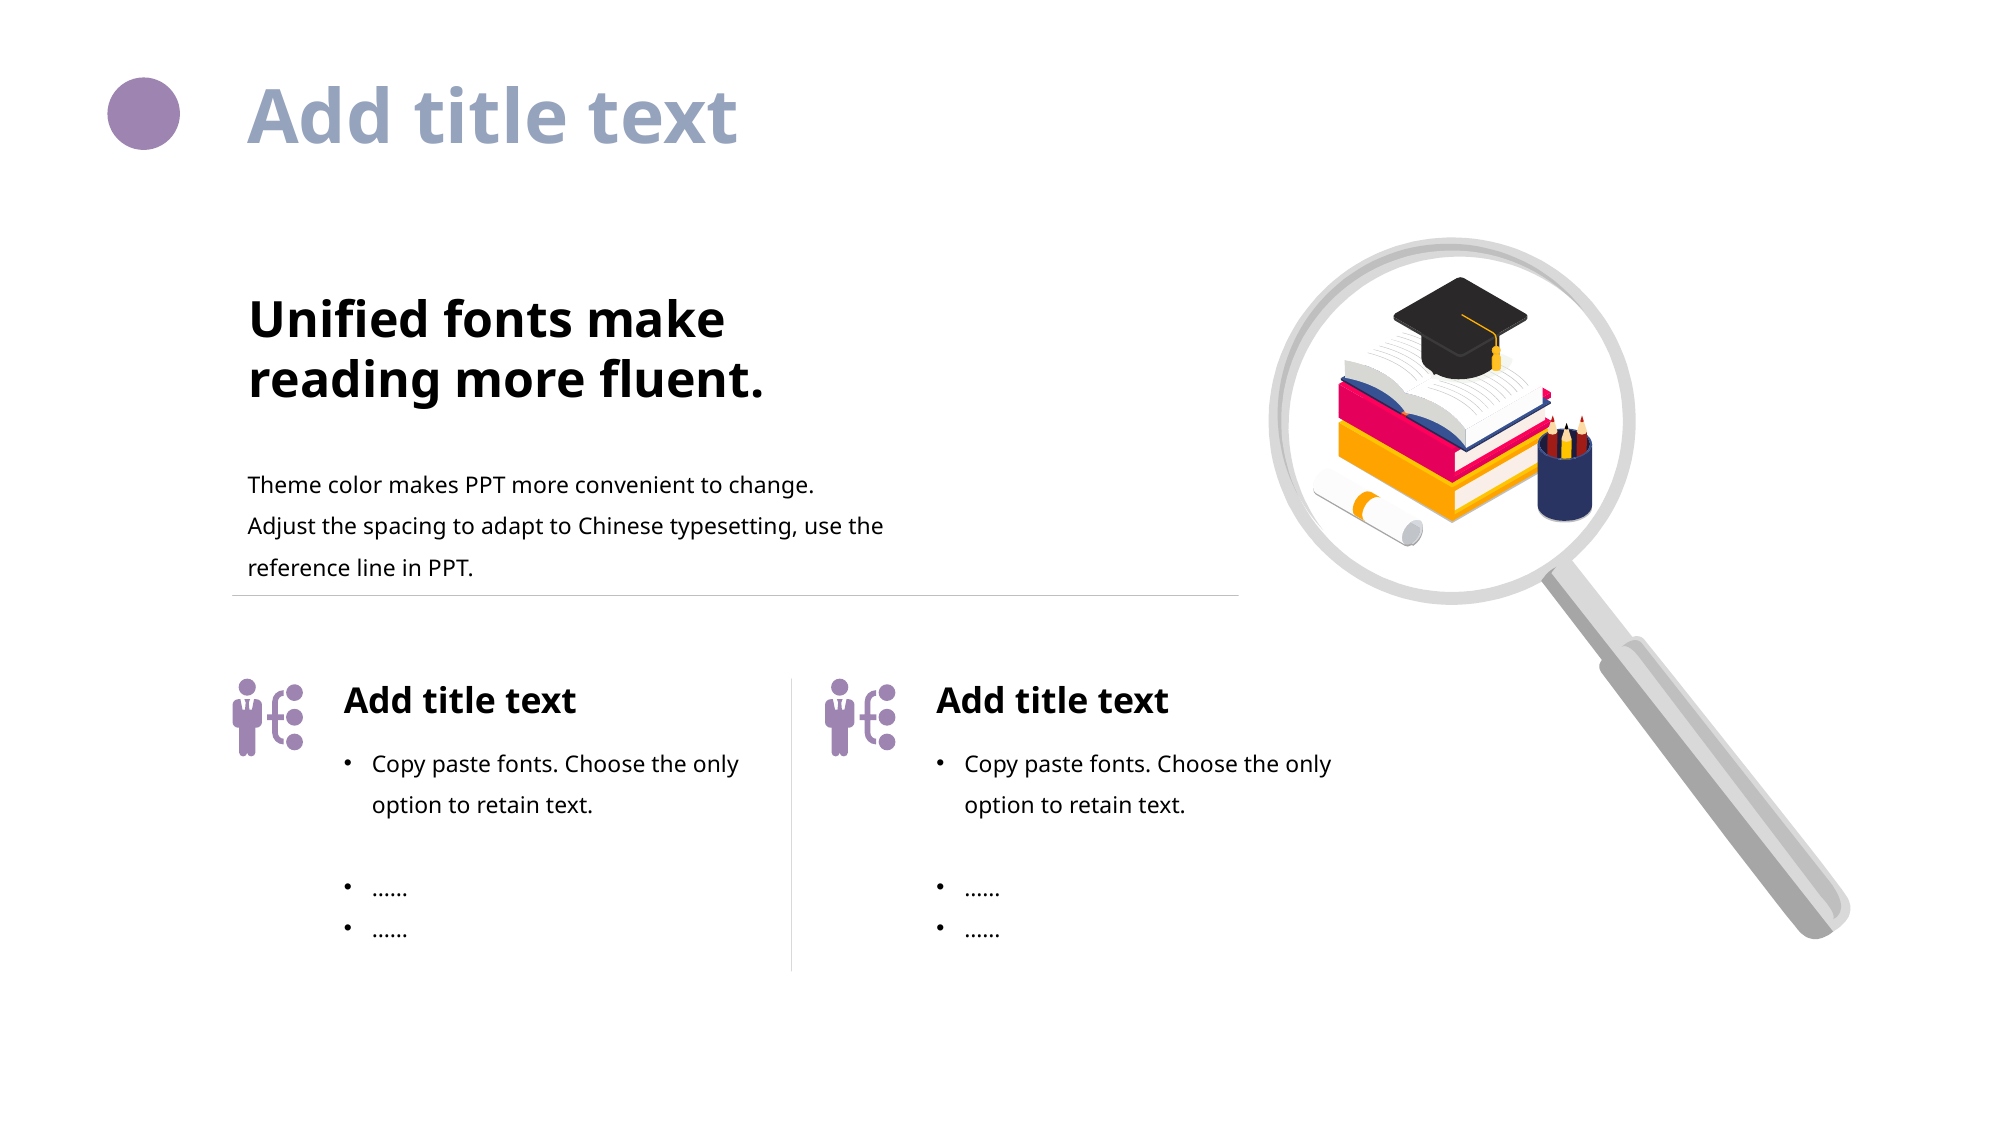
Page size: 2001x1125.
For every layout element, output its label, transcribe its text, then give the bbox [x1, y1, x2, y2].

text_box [232, 648, 757, 972]
text_box Add title text [232, 60, 890, 166]
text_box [232, 276, 922, 589]
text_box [824, 648, 1350, 972]
text_box [106, 76, 181, 151]
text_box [1268, 237, 1851, 940]
